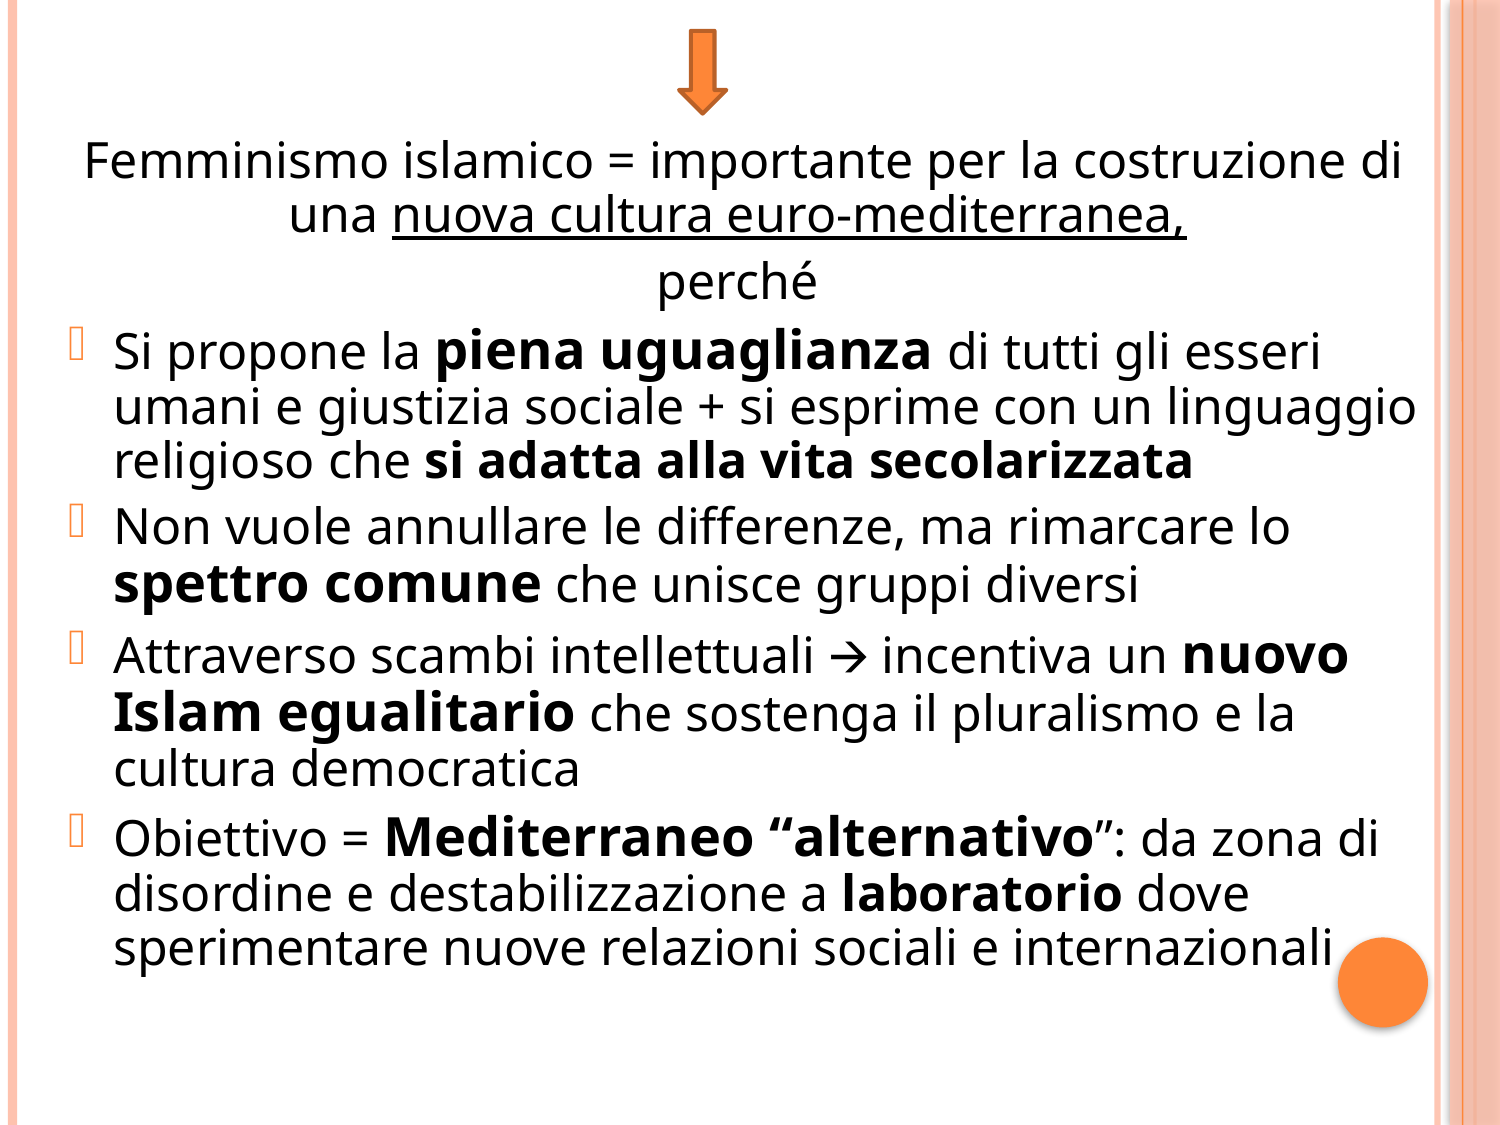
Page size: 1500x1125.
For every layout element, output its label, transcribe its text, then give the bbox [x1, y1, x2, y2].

text_box [679, 30, 727, 114]
list Femminismo islamico = importante per la costruzione di una nuova cultura euro-mediterranea, perché Si propone la piena uguaglianza di tutti gli esseri umani e giustizia sociale + si esprime con un linguaggio religioso che si adatta alla vita secolarizzata Non vuole annullare le differenze, ma rimarcare lo spettro comune che unisce gruppi diversi Attraverso scambi intellettuali 🡪 incentiva un nuovo Islam egualitario che sostenga il pluralismo e la cultura democratica Obiettivo = Mediterraneo “alternativo”: da zona di disordine e destabilizzazione a laboratorio dove sperimentare nuove relazioni sociali e internazionali [53, 55, 1436, 1040]
